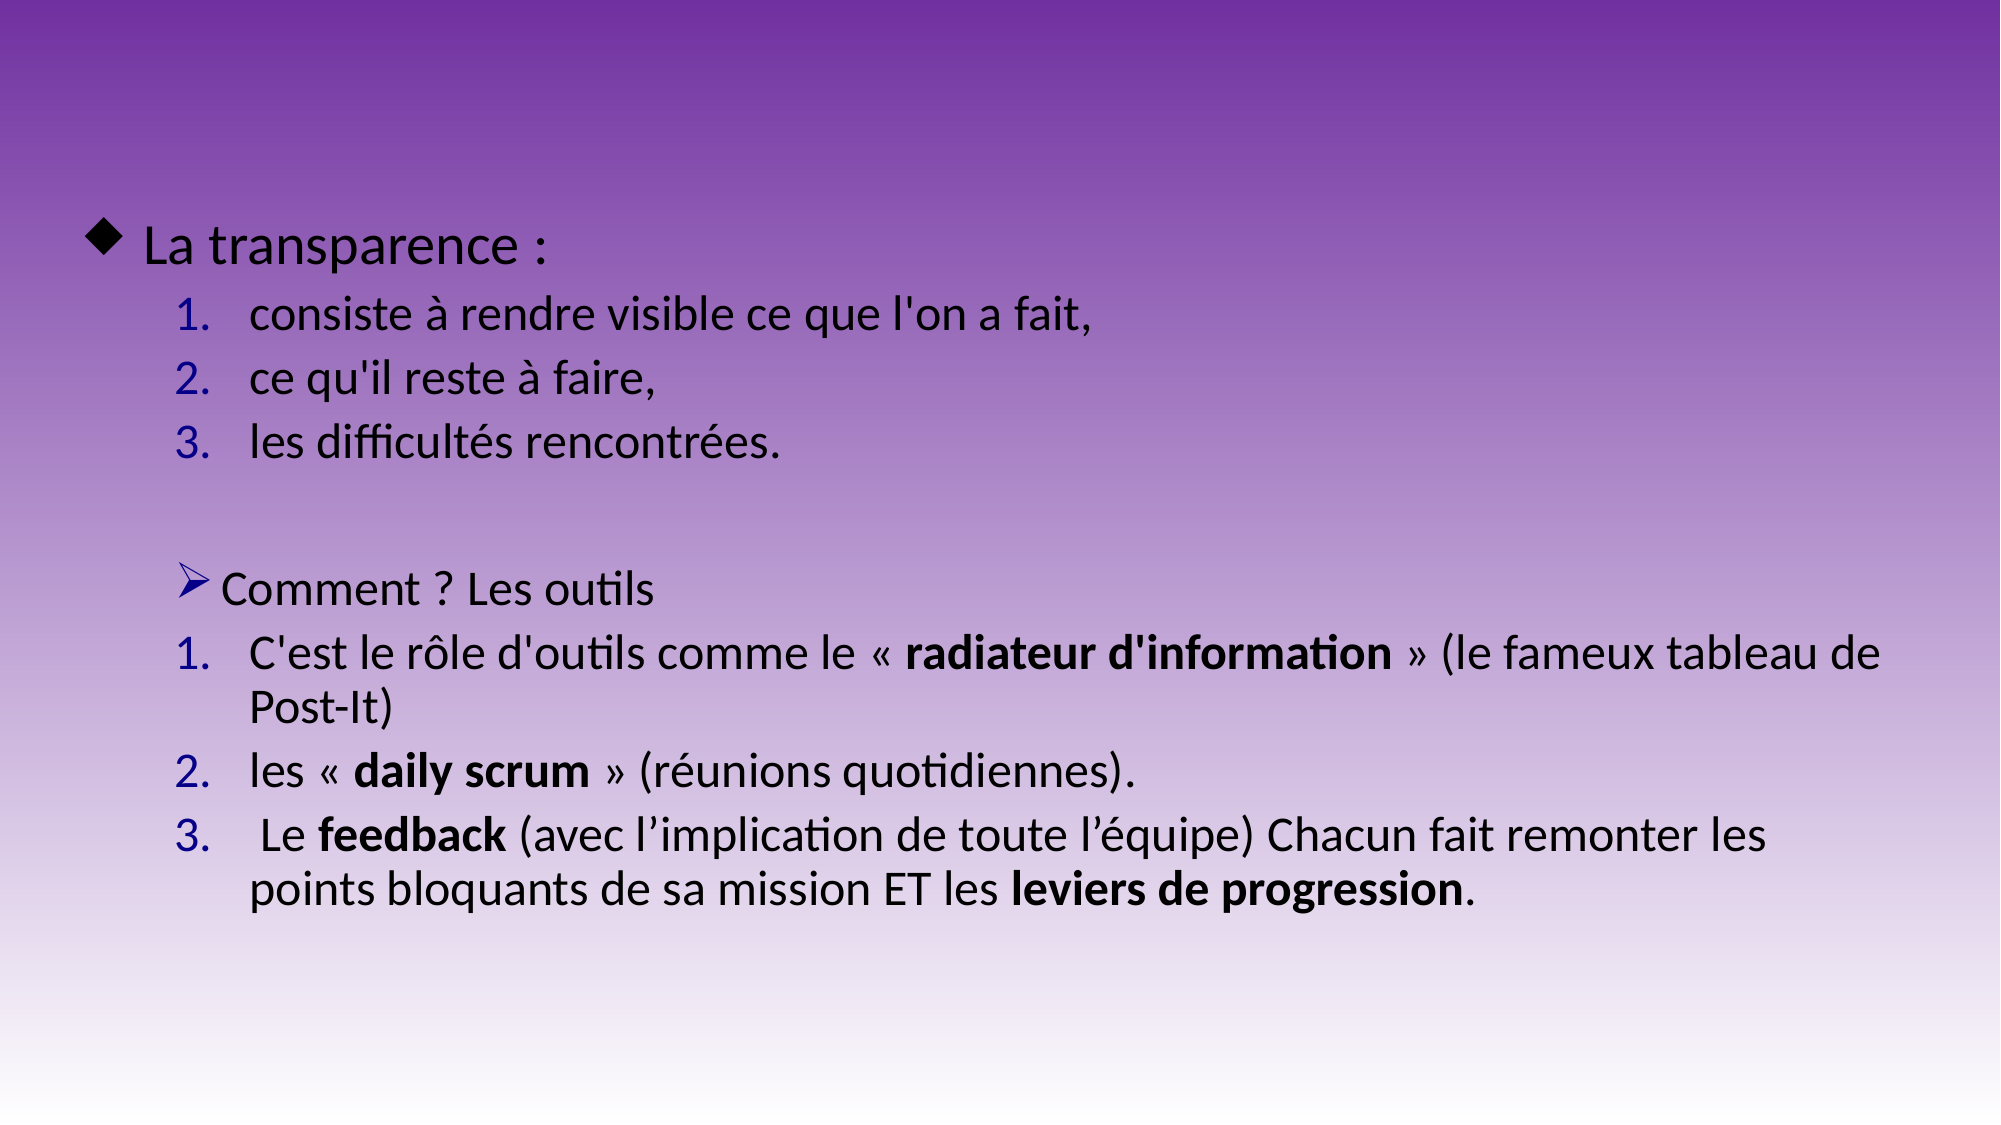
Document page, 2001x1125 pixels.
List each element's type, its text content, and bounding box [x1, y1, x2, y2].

list La transparence : consiste à rendre visible ce que l'on a fait, ce qu'il reste à faire, les difficultés rencontrées. Comment ? Les outils C'est le rôle d'outils comme le « radiateur d'information » (le fameux tableau de Post-It) les « daily scrum » (réunions quotidiennes). Le feedback (avec l’implication de toute l’équipe) Chacun fait remonter les points bloquants de sa mission ET les leviers de progression. [50, 206, 1933, 1003]
